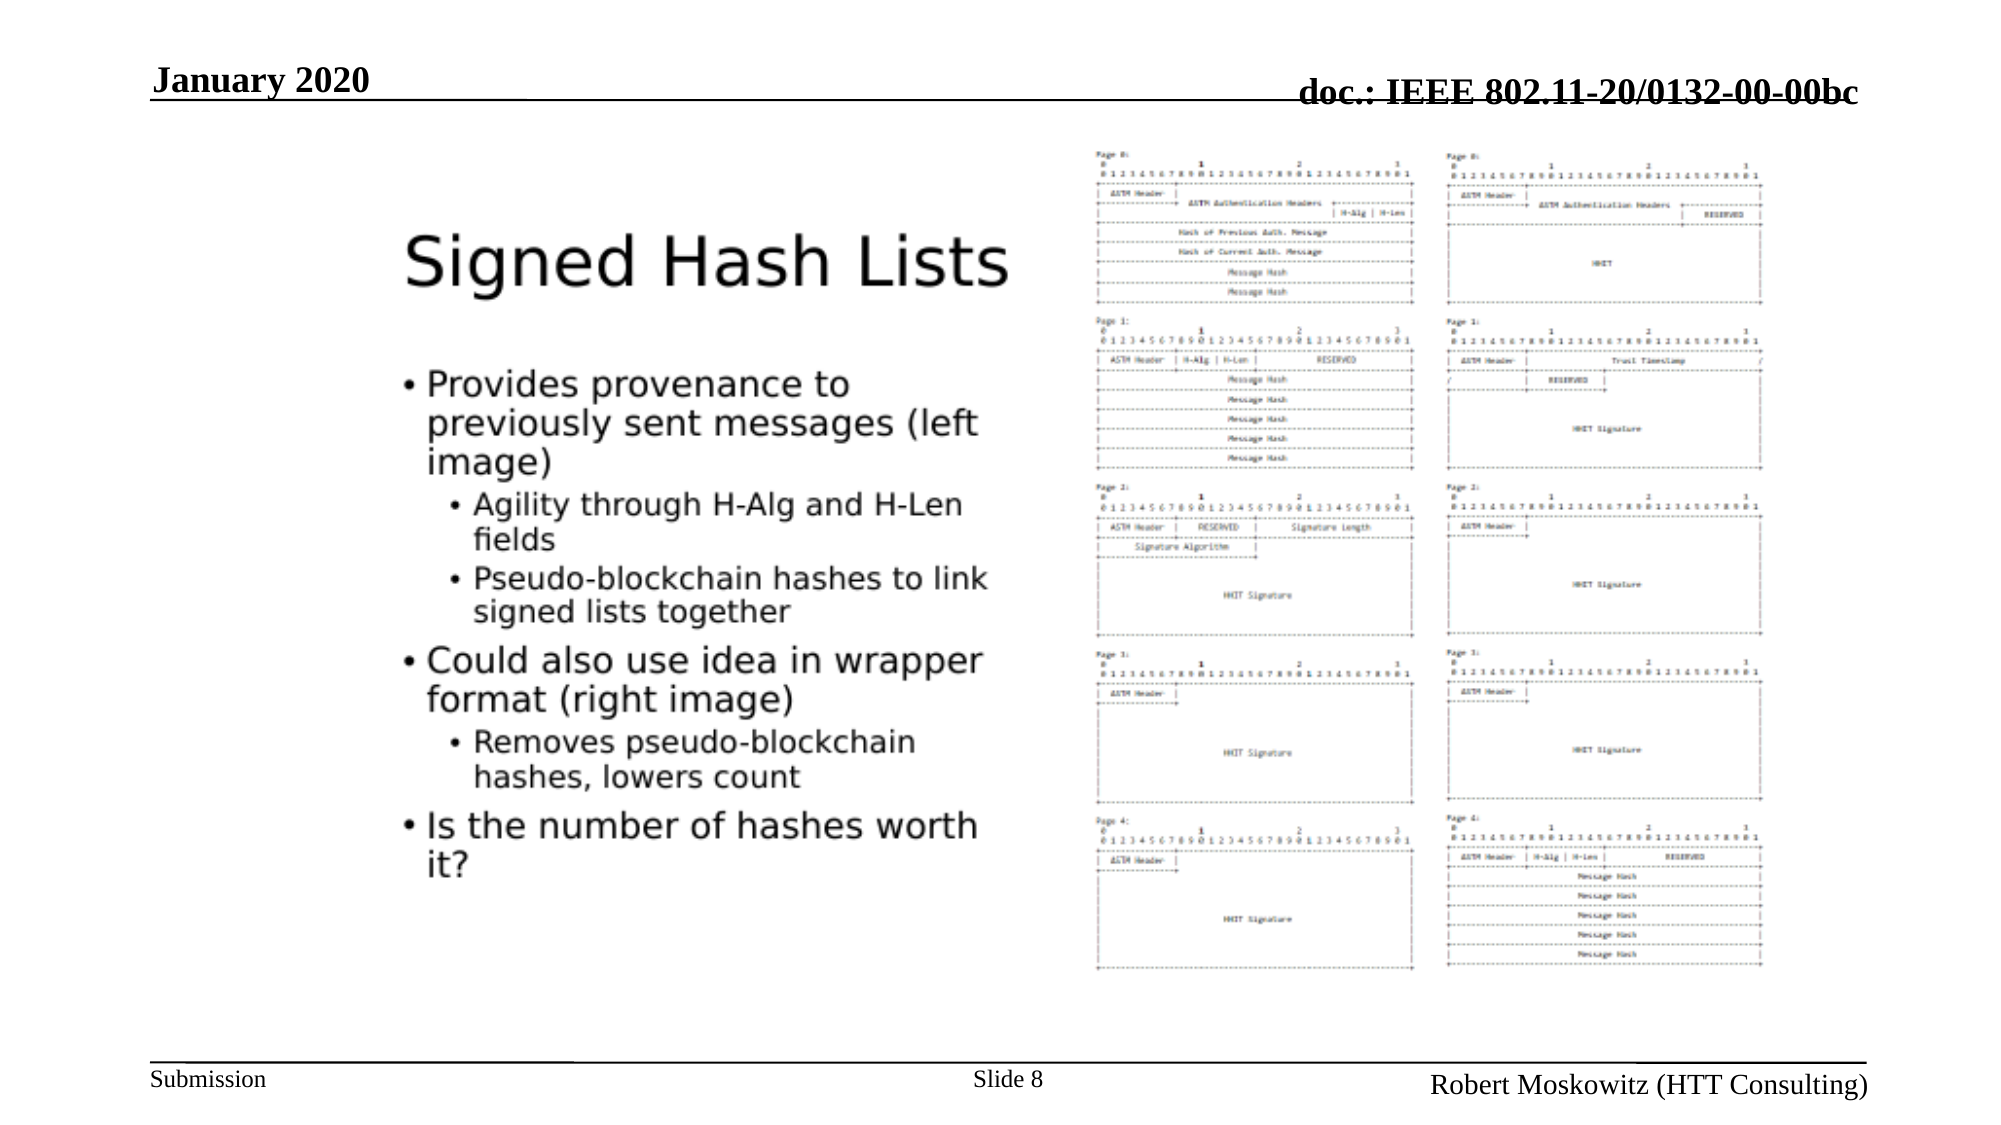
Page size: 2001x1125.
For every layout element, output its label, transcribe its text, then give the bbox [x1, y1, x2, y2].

picture [310, 149, 1781, 976]
text_box January 2020 [152, 55, 563, 100]
text_box Robert Moskowitz (HTT Consulting) [1172, 1065, 1869, 1095]
text_box Slide 1 [950, 1062, 1066, 1122]
